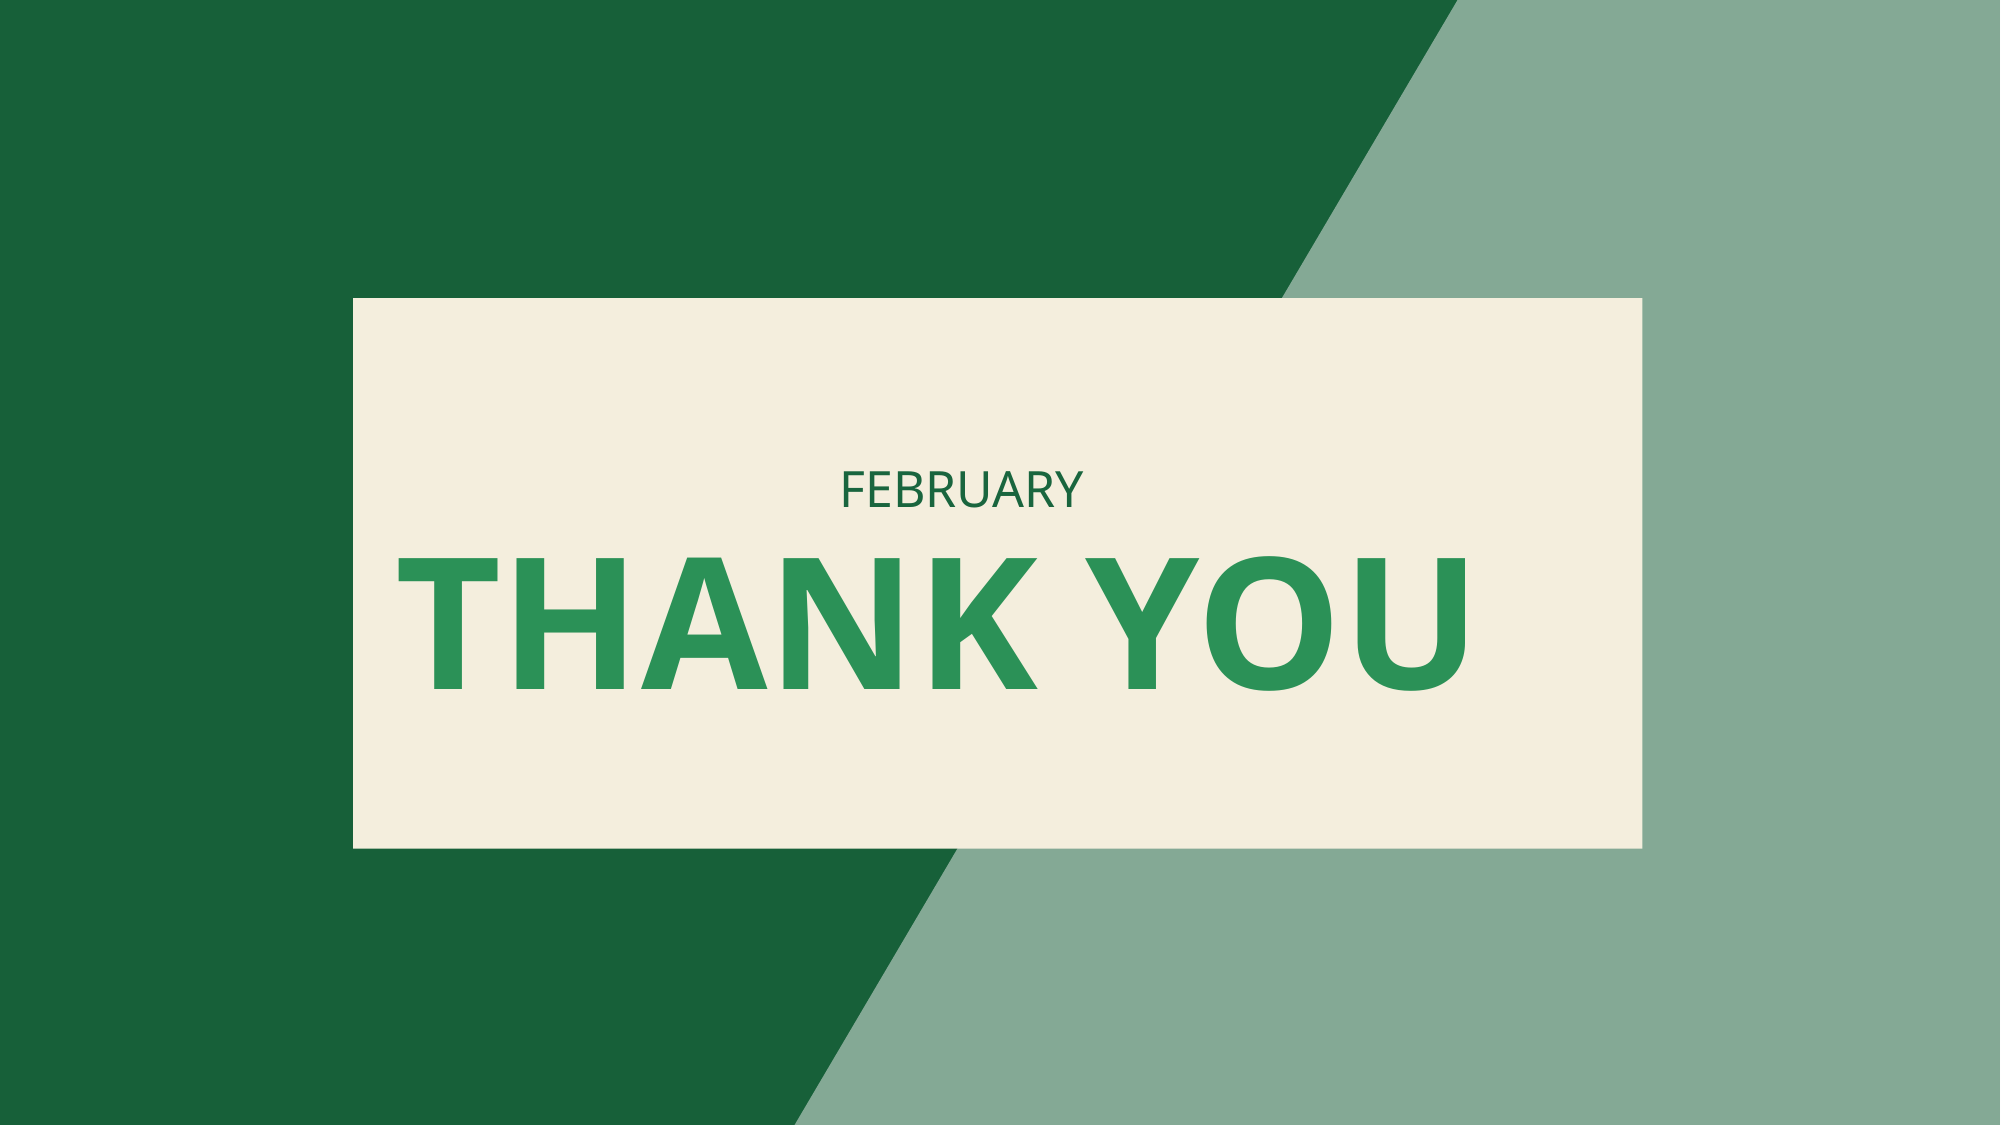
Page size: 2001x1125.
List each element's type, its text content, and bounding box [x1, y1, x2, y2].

text_box [352, 297, 1643, 850]
text_box THANK YOU [380, 498, 1714, 734]
text_box FEBRUARY [824, 450, 1180, 498]
